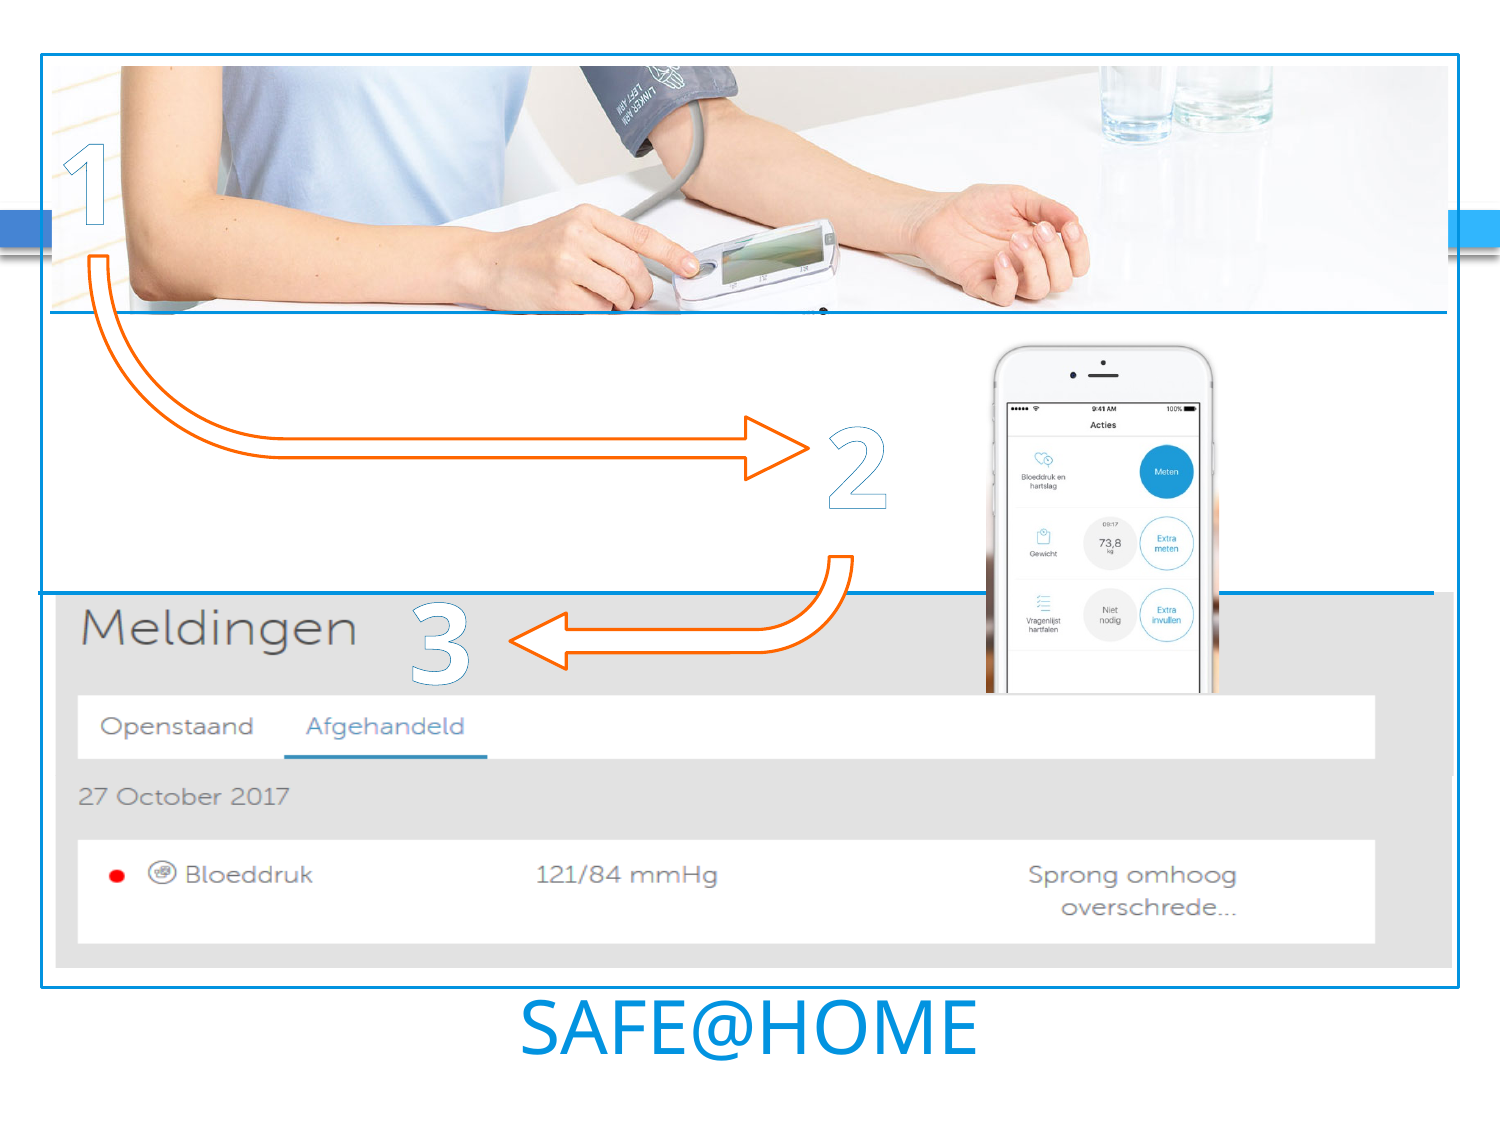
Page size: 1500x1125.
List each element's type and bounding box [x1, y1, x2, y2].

picture [51, 65, 1449, 315]
picture [55, 337, 1455, 968]
text_box [40, 54, 1460, 1125]
